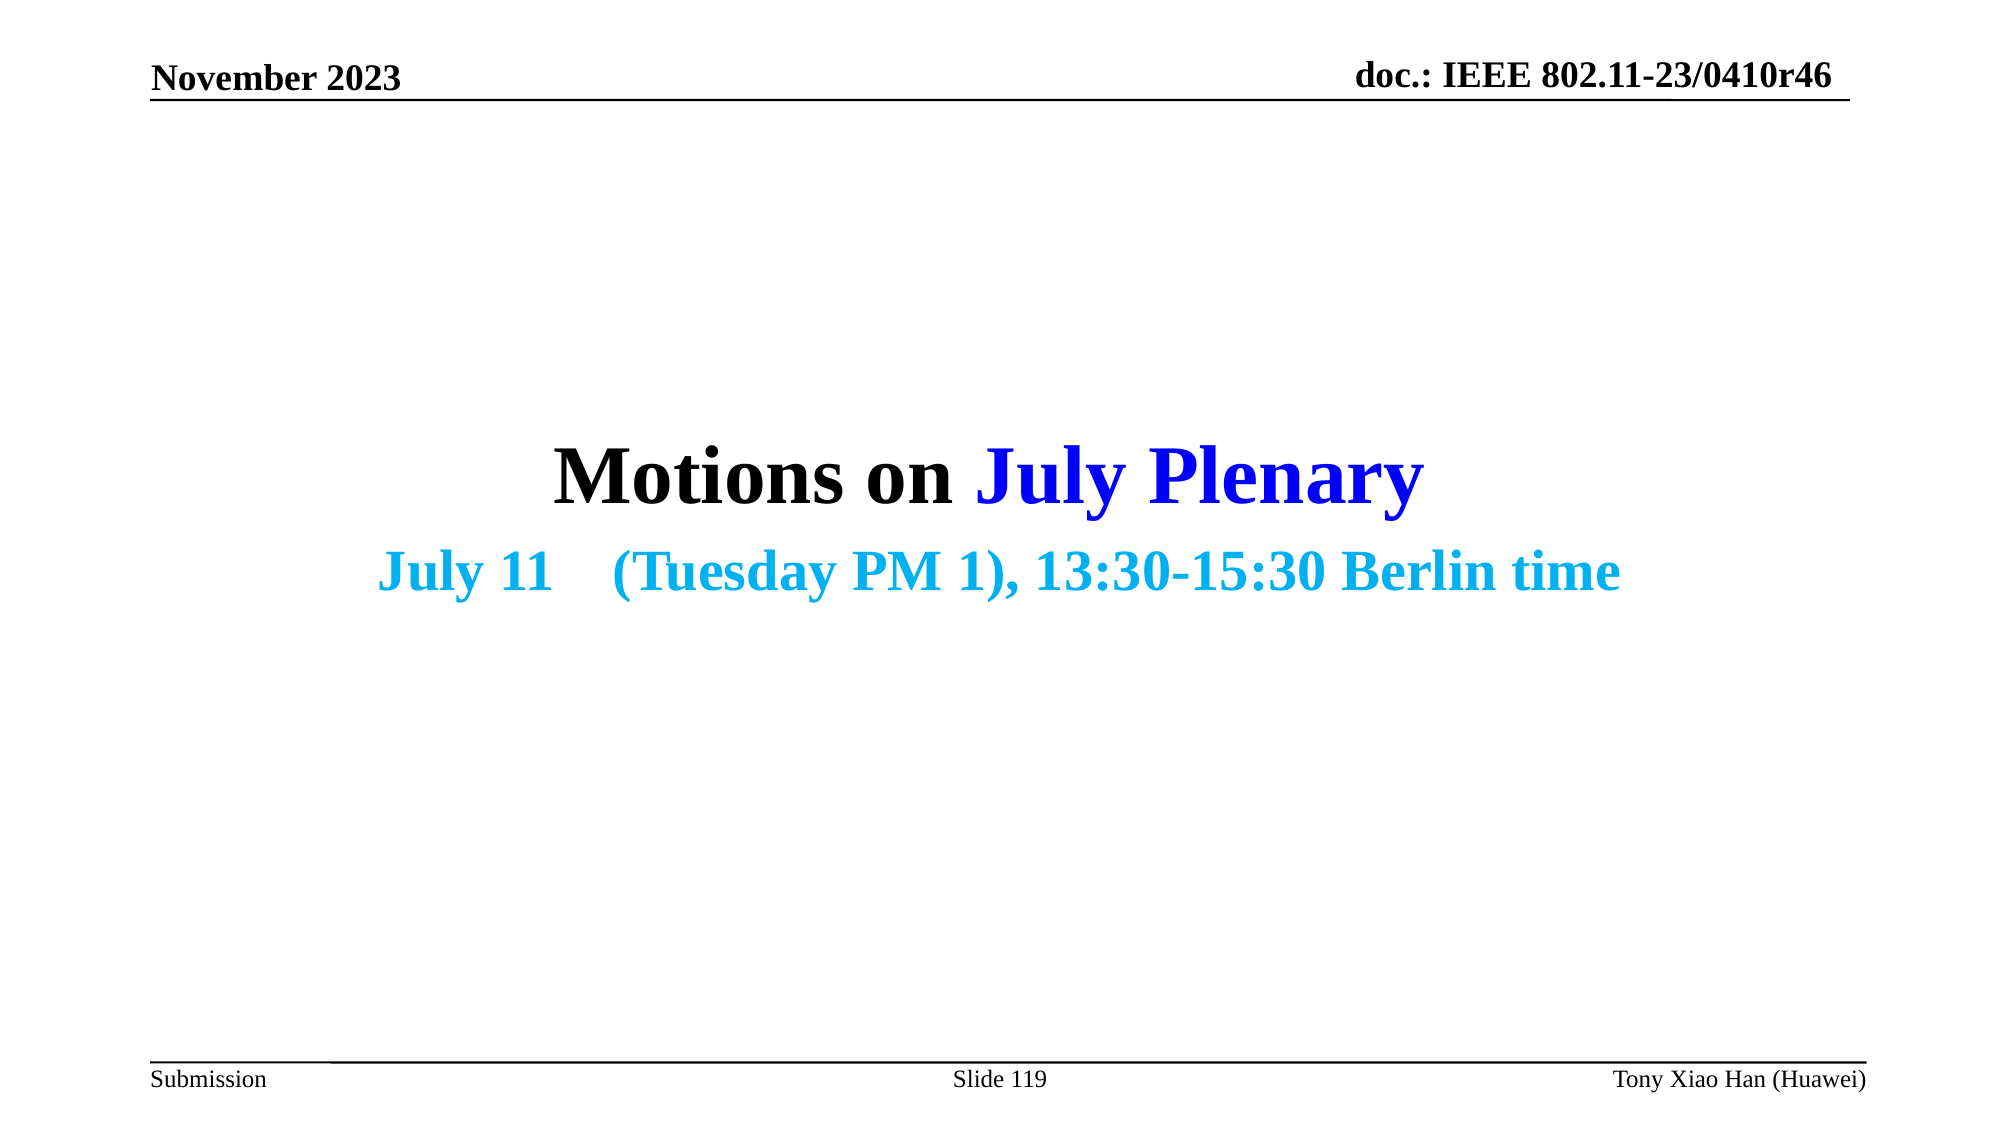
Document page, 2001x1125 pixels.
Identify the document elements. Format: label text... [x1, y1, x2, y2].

text_box Motions on July Plenary July 11 (Tuesday PM 1), 13:30-15:30 Berlin time [249, 412, 1750, 950]
